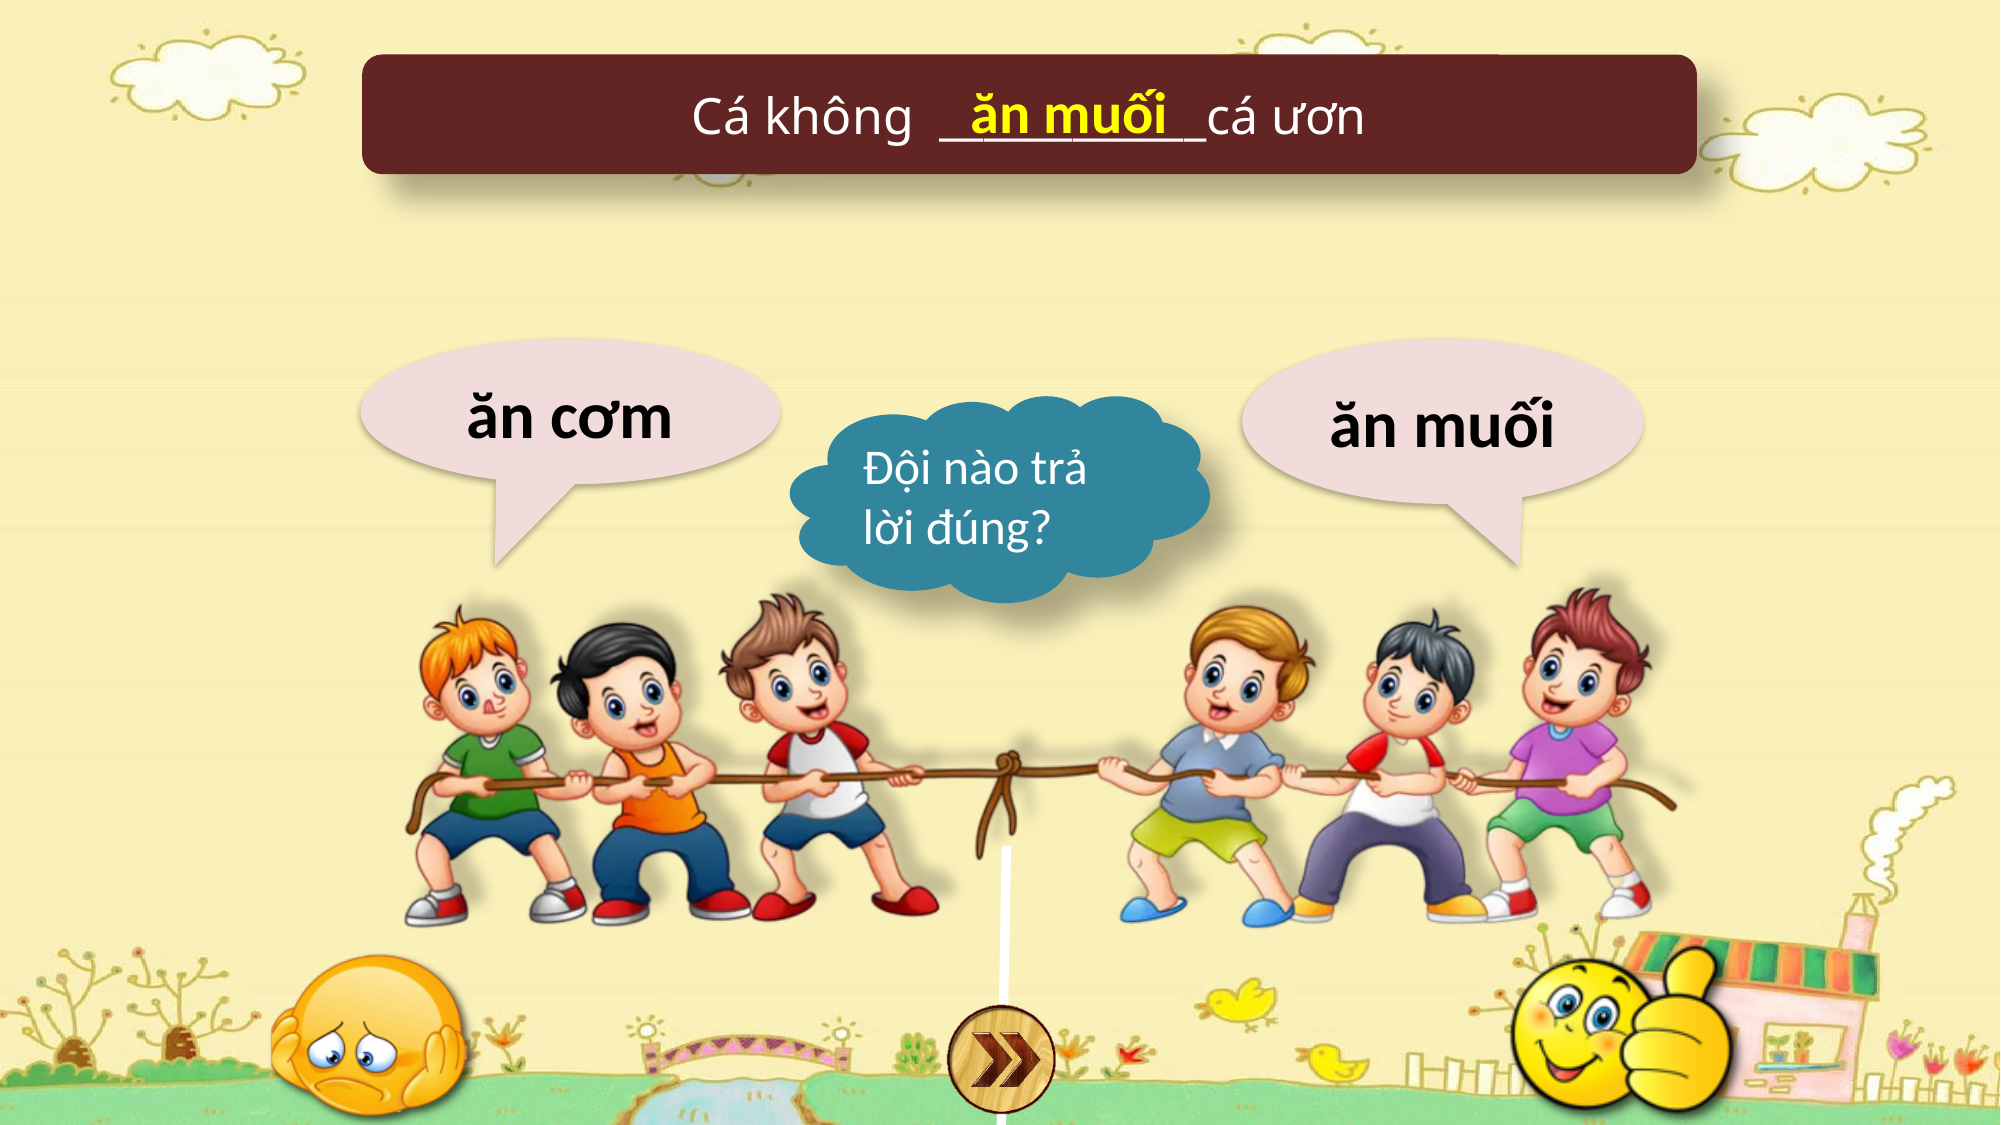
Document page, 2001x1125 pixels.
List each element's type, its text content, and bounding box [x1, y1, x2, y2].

text_box ăn cơm [359, 337, 781, 566]
text_box ăn muối [881, 67, 1257, 153]
text_box Đội nào trả lời đúng? [789, 396, 1211, 574]
text_box Cá không ____________cá ươn [358, 51, 1701, 178]
text_box ăn muối [1241, 337, 1645, 567]
picture [0, 0, 2001, 1125]
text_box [1000, 976, 1007, 995]
